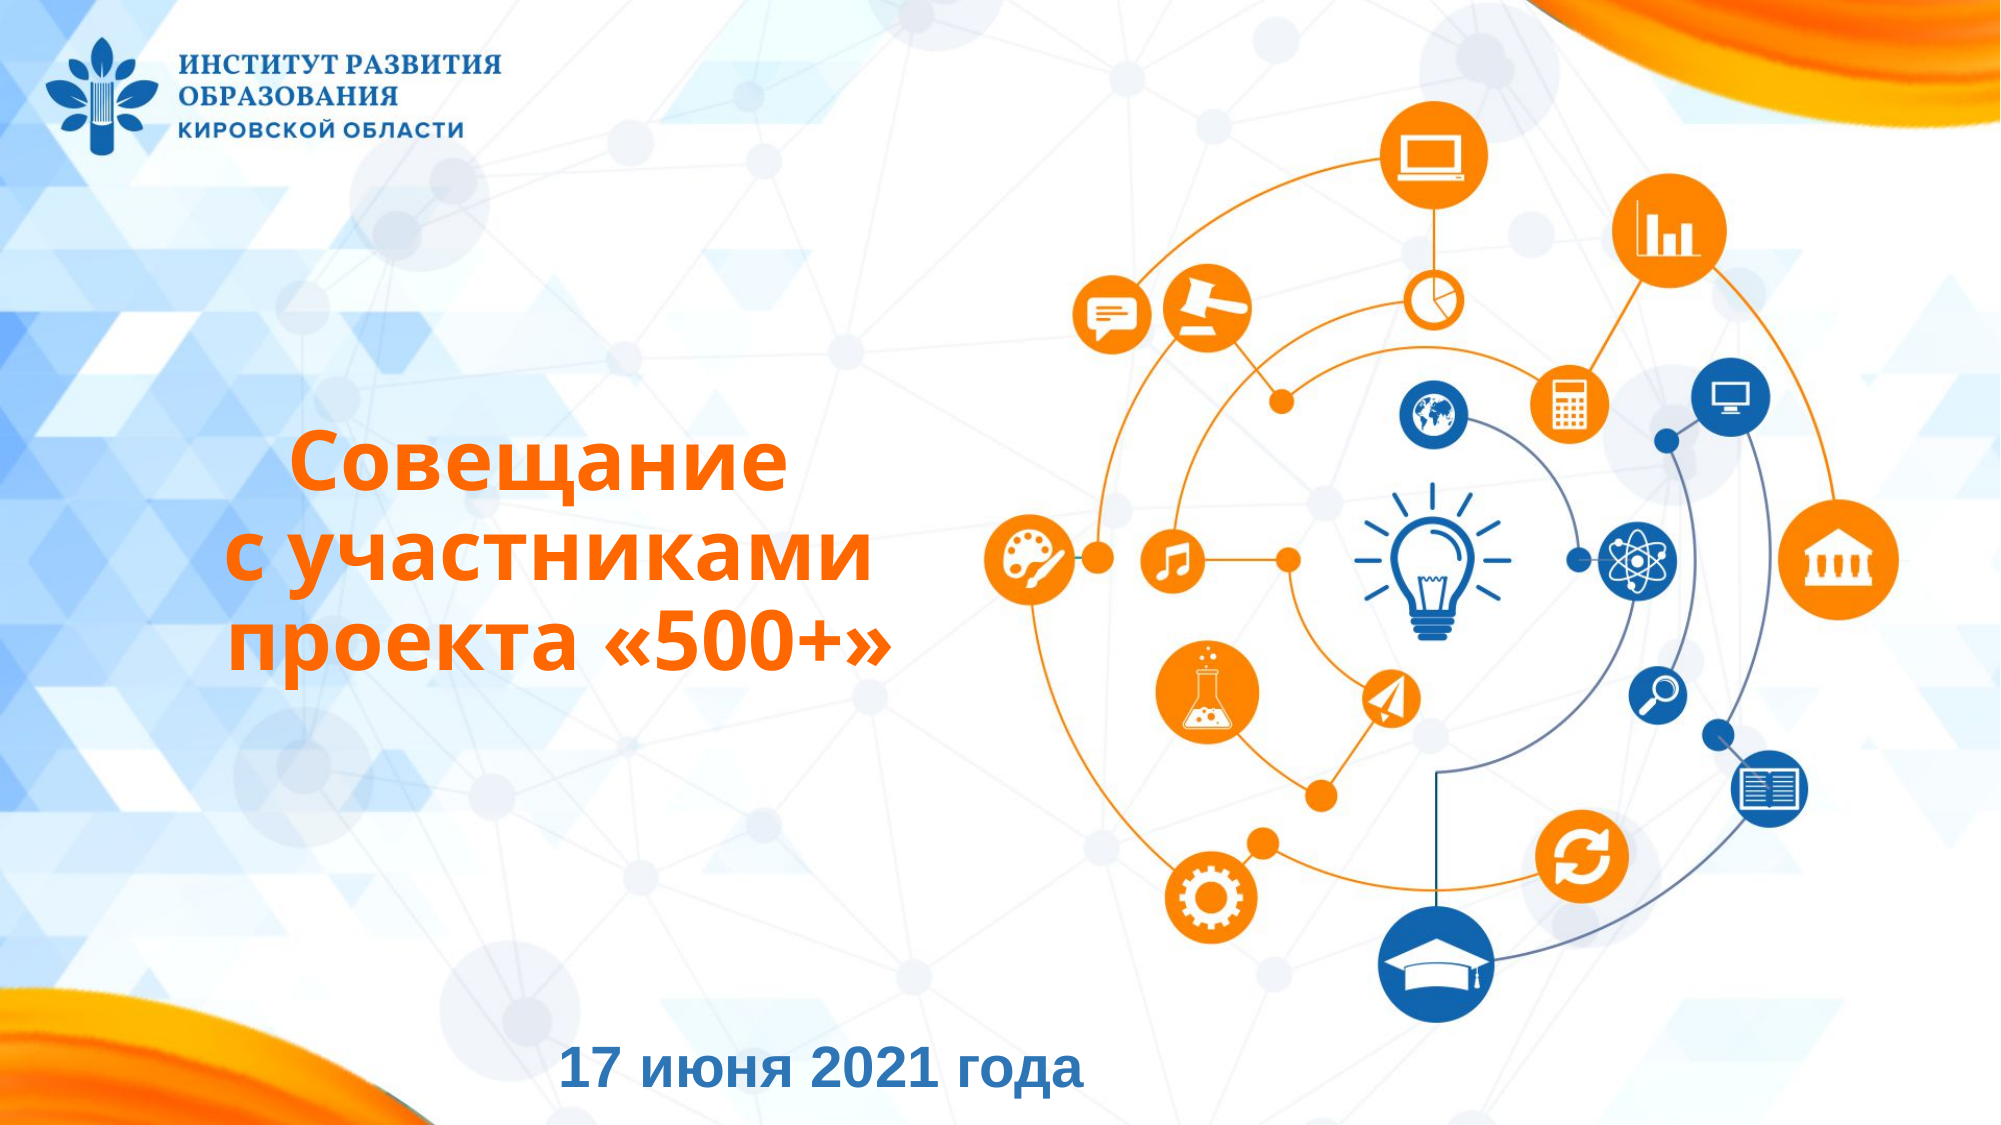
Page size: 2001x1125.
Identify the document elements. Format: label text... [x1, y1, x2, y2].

text_box [88, 610, 1107, 871]
picture [0, 0, 2001, 1125]
text_box 17 июня 2021 года [543, 1021, 1315, 1107]
title Совещание с участниками проекта «500+» [88, 410, 1011, 610]
